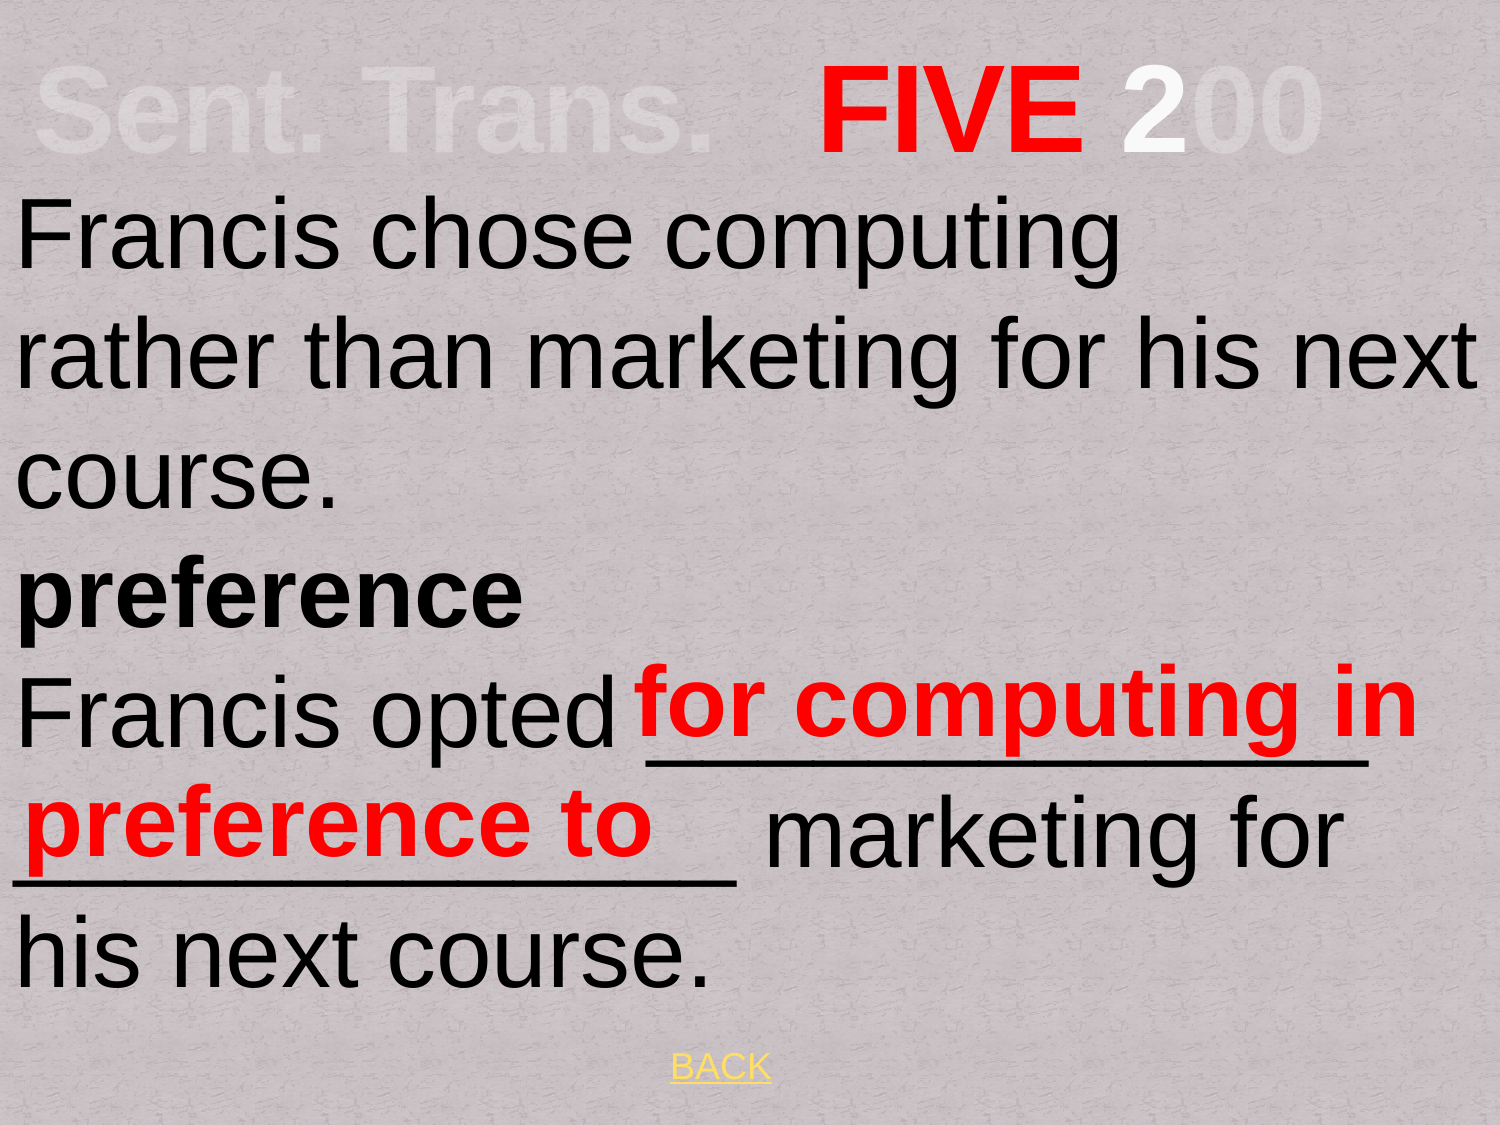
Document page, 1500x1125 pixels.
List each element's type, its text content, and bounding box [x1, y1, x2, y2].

title Sent. Trans. FIVE 200 [17, 0, 1448, 186]
text_box BACK [655, 1034, 809, 1095]
text_box for computing in preference to [7, 629, 1500, 884]
text_box Francis chose computing rather than marketing for his next course. preference Francis opted _____________ _____________ marketing for his next course. [0, 160, 1500, 797]
